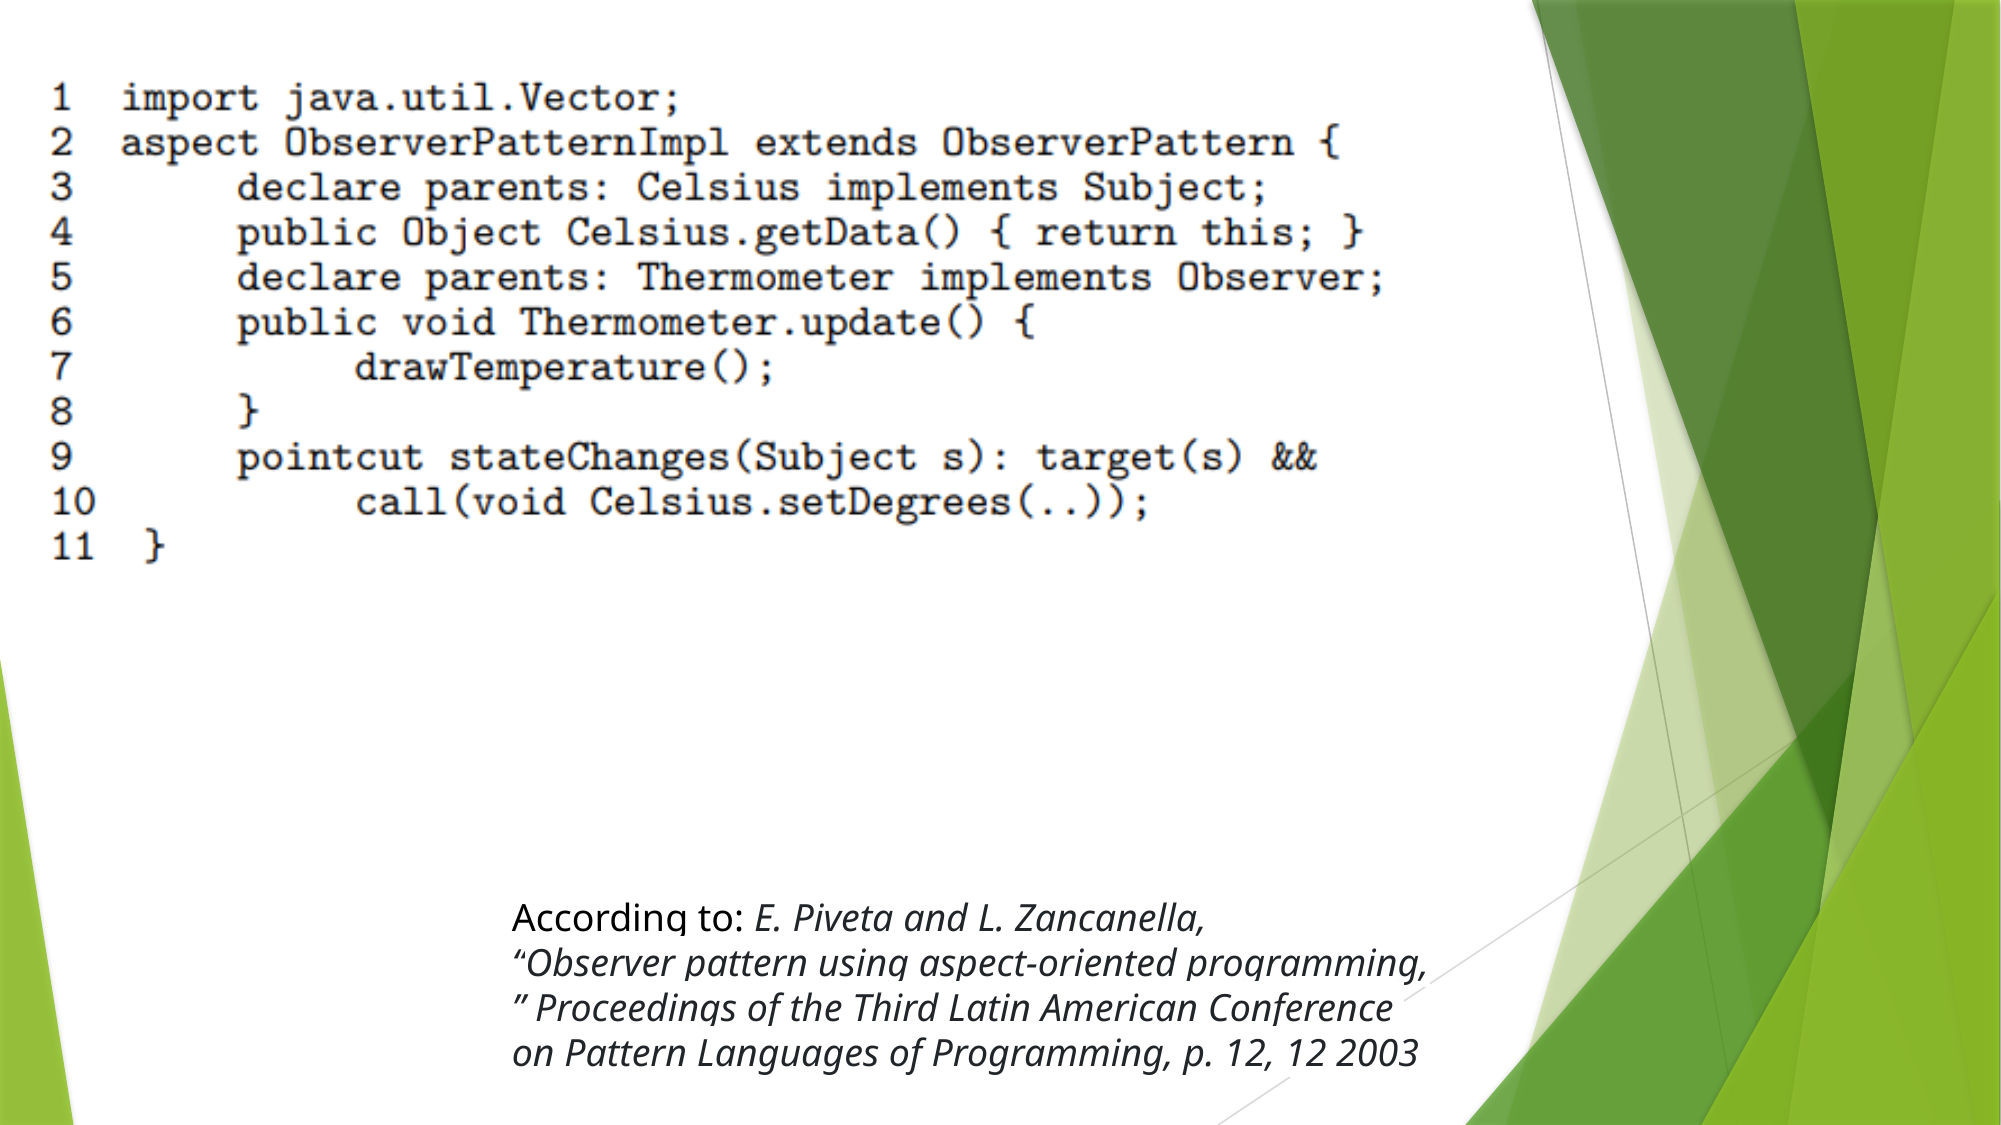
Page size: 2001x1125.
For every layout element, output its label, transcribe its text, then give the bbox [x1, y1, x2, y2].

text_box According to: E. Piveta and L. Zancanella, “Observer pattern using aspect-oriented programming, ” Proceedings of the Third Latin American Conference on Pattern Languages of Programming, p. 12, 12 2003 [497, 886, 1445, 1081]
picture [19, 41, 1441, 579]
